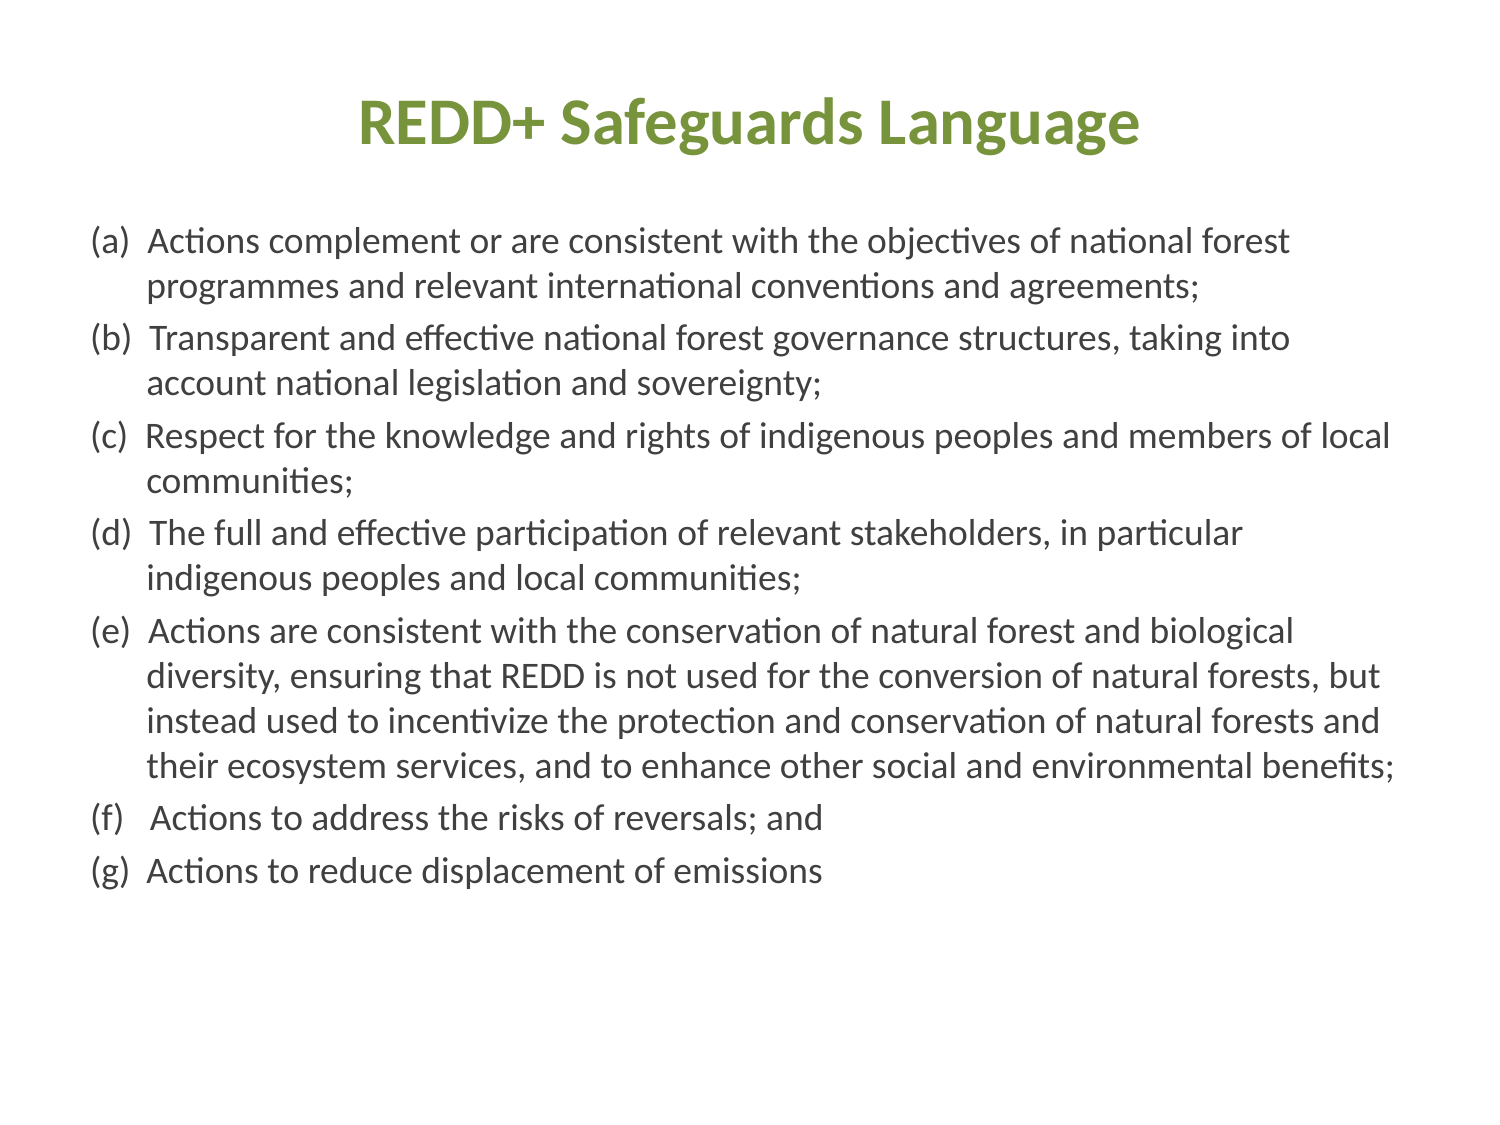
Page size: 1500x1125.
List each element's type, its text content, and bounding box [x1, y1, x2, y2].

title REDD+ Safeguards Language [74, 44, 1426, 162]
list (a) Actions complement or are consistent with the objectives of national forest programmes and relevant international conventions and agreements; (b) Transparent and effective national forest governance structures, taking into account national legislation and sovereignty; (c) Respect for the knowledge and rights of indigenous peoples and members of local communities; (d) The full and effective participation of relevant stakeholders, in particular indigenous peoples and local communities; (e) Actions are consistent with the conservation of natural forest and biological diversity, ensuring that REDD is not used for the conversion of natural forests, but instead used to incentivize the protection and conservation of natural forests and their ecosystem services, and to enhance other social and environmental benefits; (f) Actions to address the risks of reversals; and Actions to reduce displacement of emissions [74, 207, 1426, 1006]
